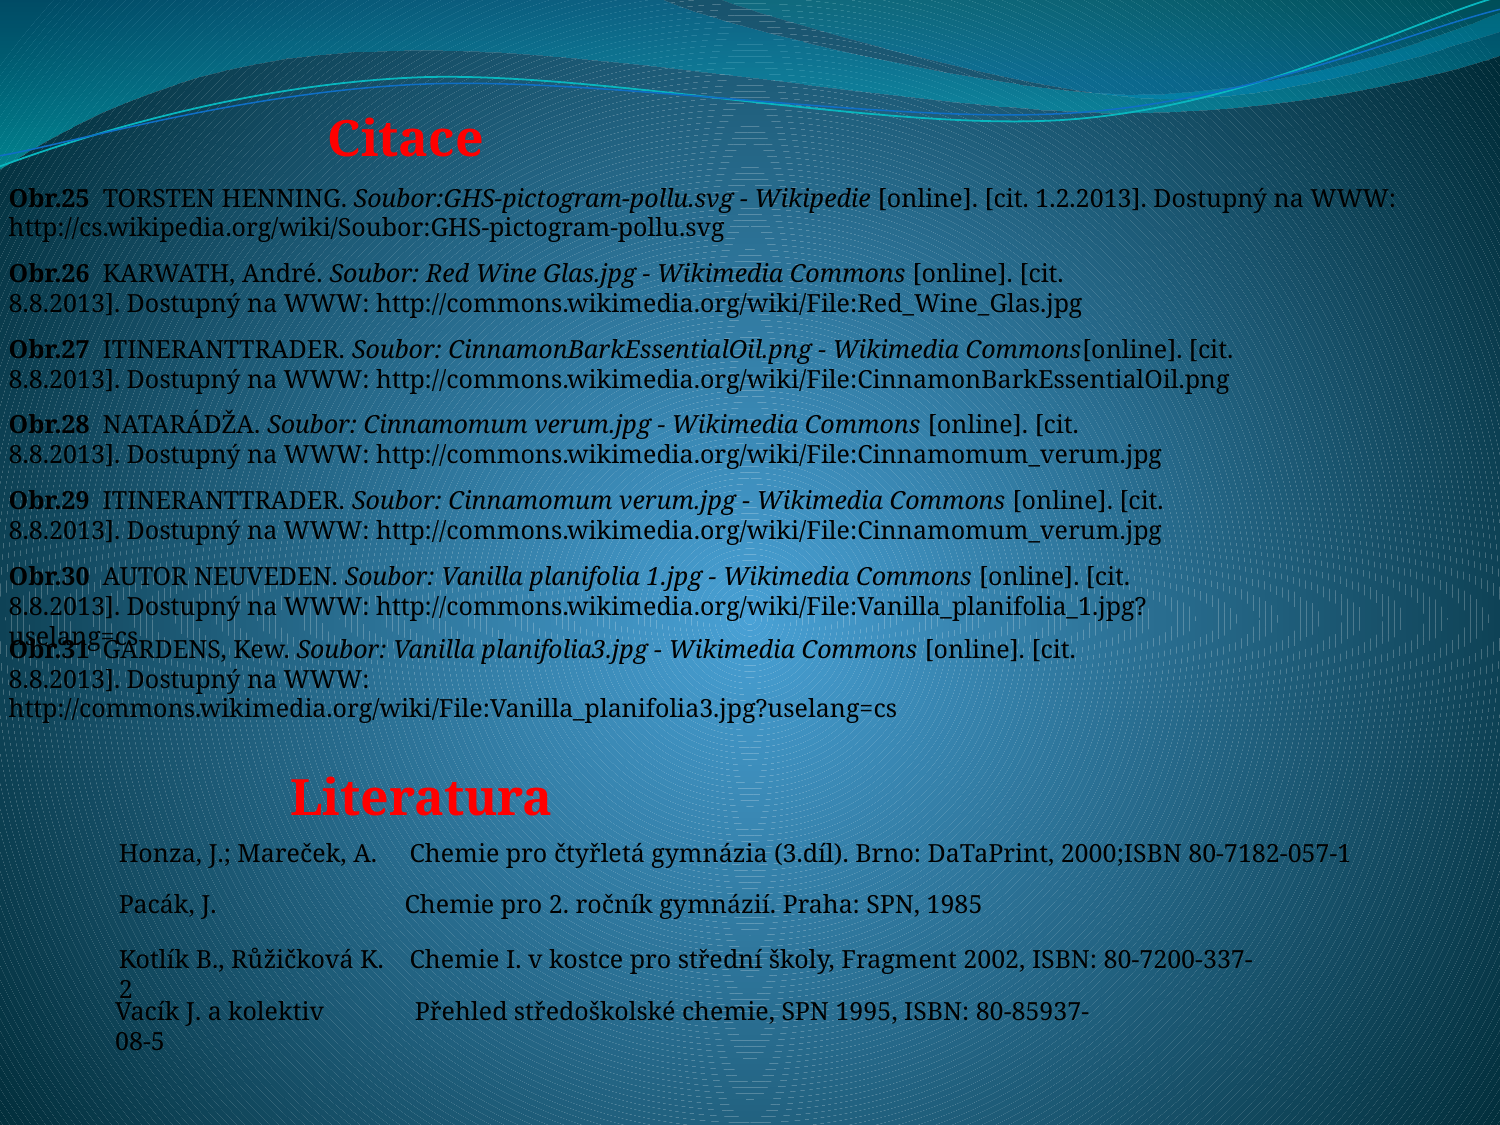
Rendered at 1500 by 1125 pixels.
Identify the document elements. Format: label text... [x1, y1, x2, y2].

text_box Obr.29 ITINERANTTRADER. Soubor: Cinnamomum verum.jpg - Wikimedia Commons [online]. [cit. 8.8.2013]. Dostupný na WWW: http://commons.wikimedia.org/wiki/File:Cinnamomum_verum.jpg [0, 477, 1294, 552]
text_box Kotlík B., Růžičková K. Chemie I. v kostce pro střední školy, Fragment 2002, ISBN: 80-7200-337-2 [103, 936, 1271, 1011]
text_box Citace [312, 98, 502, 174]
text_box Vacík J. a kolektiv Přehled středoškolské chemie, SPN 1995, ISBN: 80-85937-08-5 [100, 987, 1133, 1093]
text_box Literatura [275, 758, 574, 834]
text_box Obr.27 ITINERANTTRADER. Soubor: CinnamonBarkEssentialOil.png - Wikimedia Commons[online]. [cit. 8.8.2013]. Dostupný na WWW: http://commons.wikimedia.org/wiki/File:CinnamonBarkEssentialOil.png [0, 326, 1294, 401]
text_box Obr.28 NATARÁDŽA. Soubor: Cinnamomum verum.jpg - Wikimedia Commons [online]. [cit. 8.8.2013]. Dostupný na WWW: http://commons.wikimedia.org/wiki/File:Cinnamomum_verum.jpg [0, 401, 1199, 477]
text_box Obr.30 AUTOR NEUVEDEN. Soubor: Vanilla planifolia 1.jpg - Wikimedia Commons [online]. [cit. 8.8.2013]. Dostupný na WWW: http://commons.wikimedia.org/wiki/File:Vanilla_planifolia_1.jpg?uselang=cs [0, 553, 1258, 658]
text_box Honza, J.; Mareček, A. Chemie pro čtyřletá gymnázia (3.díl). Brno: DaTaPrint, 2000;ISBN 80-7182-057-1 [103, 830, 1396, 875]
text_box Obr.25 TORSTEN HENNING. Soubor:GHS-pictogram-pollu.svg - Wikipedie [online]. [cit. 1.2.2013]. Dostupný na WWW: http://cs.wikipedia.org/wiki/Soubor:GHS-pictogram-pollu.svg [0, 174, 1500, 250]
text_box Obr.26 KARWATH, André. Soubor: Red Wine Glas.jpg - Wikimedia Commons [online]. [cit. 8.8.2013]. Dostupný na WWW: http://commons.wikimedia.org/wiki/File:Red_Wine_Glas.jpg [0, 250, 1164, 325]
text_box Pacák, J. Chemie pro 2. ročník gymnázií. Praha: SPN, 1985 [103, 881, 1137, 926]
text_box Obr.31 GARDENS, Kew. Soubor: Vanilla planifolia3.jpg - Wikimedia Commons [online]. [cit. 8.8.2013]. Dostupný na WWW: http://commons.wikimedia.org/wiki/File:Vanilla_planifolia3.jpg?uselang=cs [0, 625, 1140, 731]
